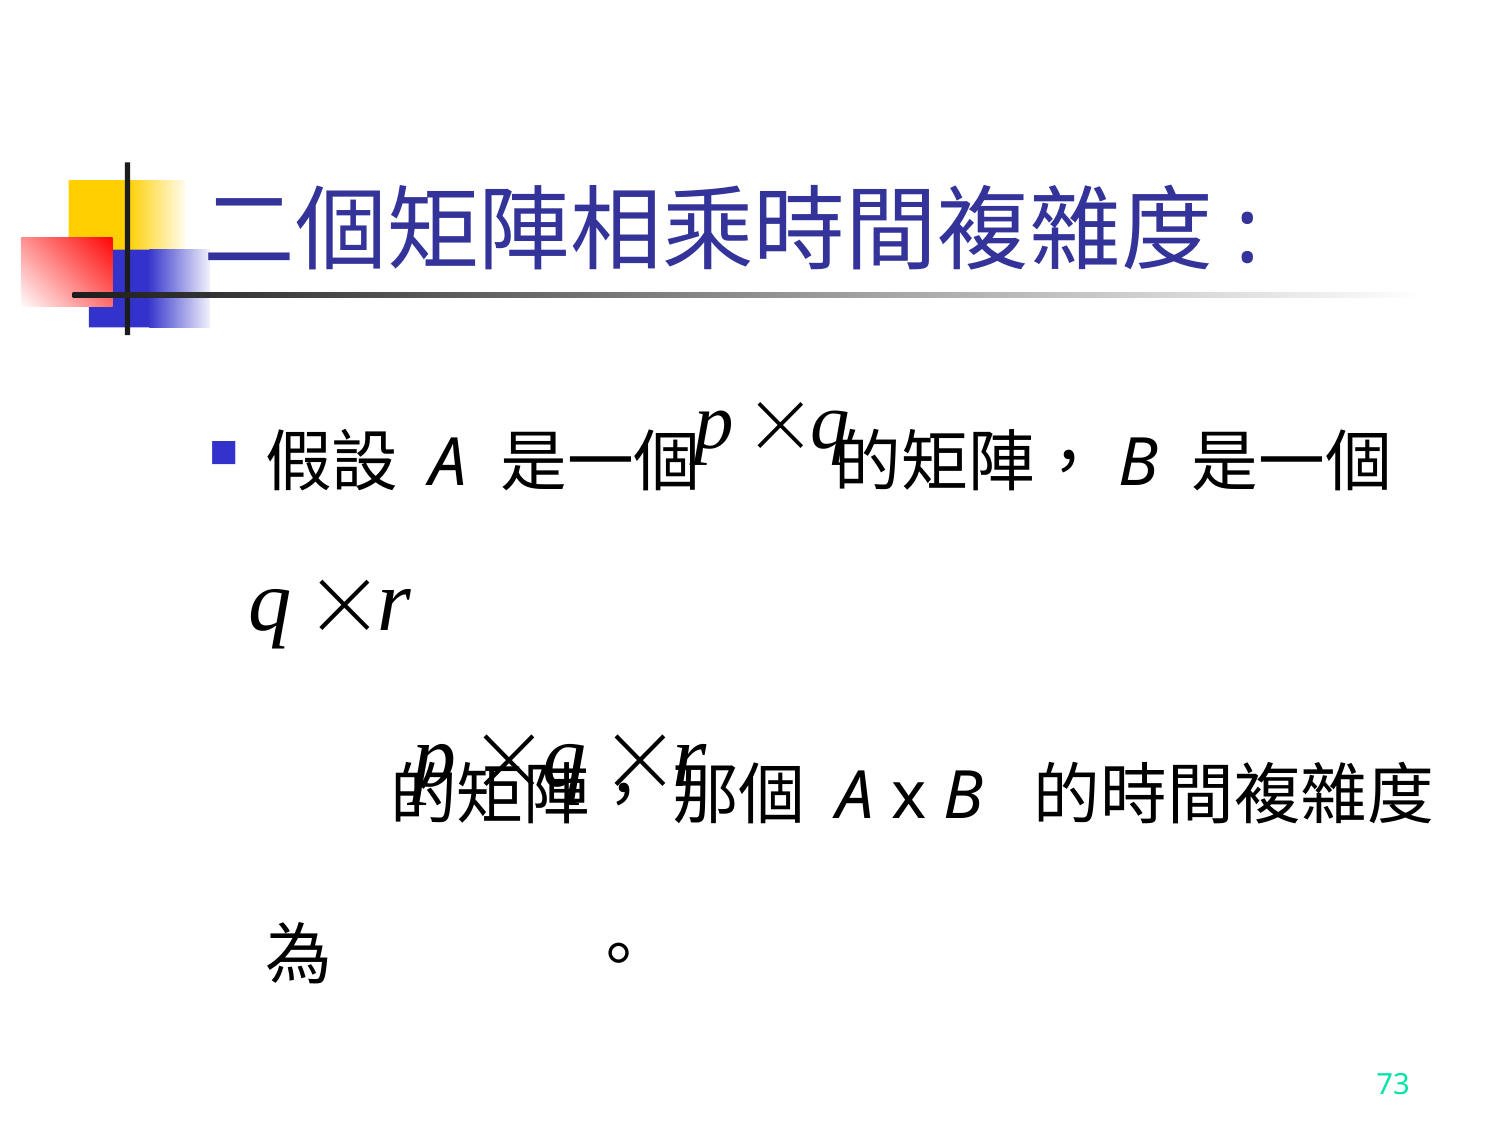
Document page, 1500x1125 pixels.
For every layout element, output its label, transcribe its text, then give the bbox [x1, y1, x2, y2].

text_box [678, 396, 857, 478]
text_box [395, 727, 717, 818]
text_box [241, 574, 420, 662]
slide_number 73 [1112, 1037, 1426, 1113]
list 假設 A 是一個 的矩陣，B 是一個 的矩陣， 那個 A x B 的時間複雜度為 。 [193, 331, 1469, 541]
list 假設 A 是一個 的矩陣，B 是一個 的矩陣， 那個 A x B 的時間複雜度為 。 [193, 542, 1469, 1006]
title 二個矩陣相乘時間複雜度: [188, 101, 1468, 289]
